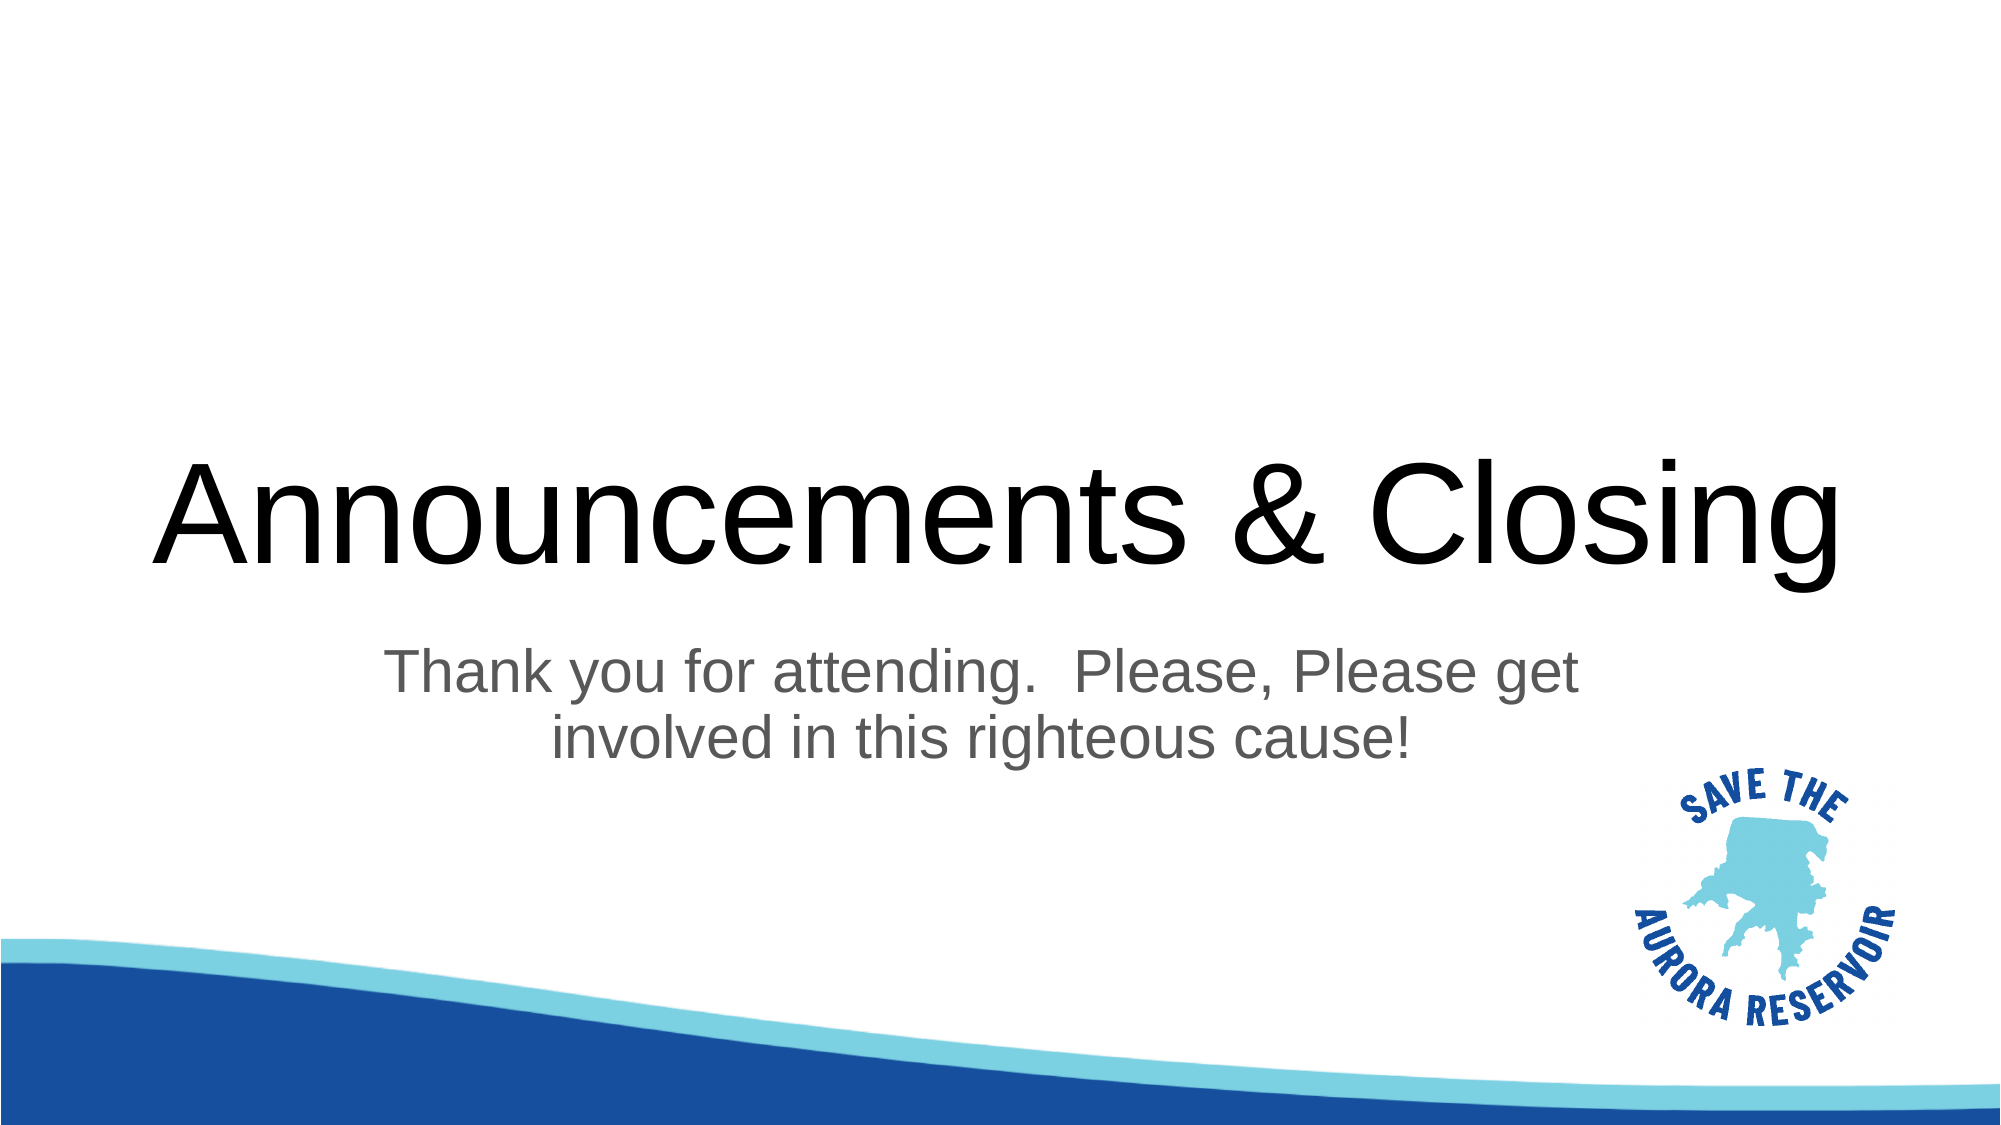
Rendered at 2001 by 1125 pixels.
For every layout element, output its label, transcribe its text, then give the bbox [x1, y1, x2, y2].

title Announcements & Closing [68, 162, 1932, 612]
subtitle Thank you for attending. Please, Please get involved in this righteous cause! [321, 619, 1643, 794]
picture [0, 768, 2000, 1125]
